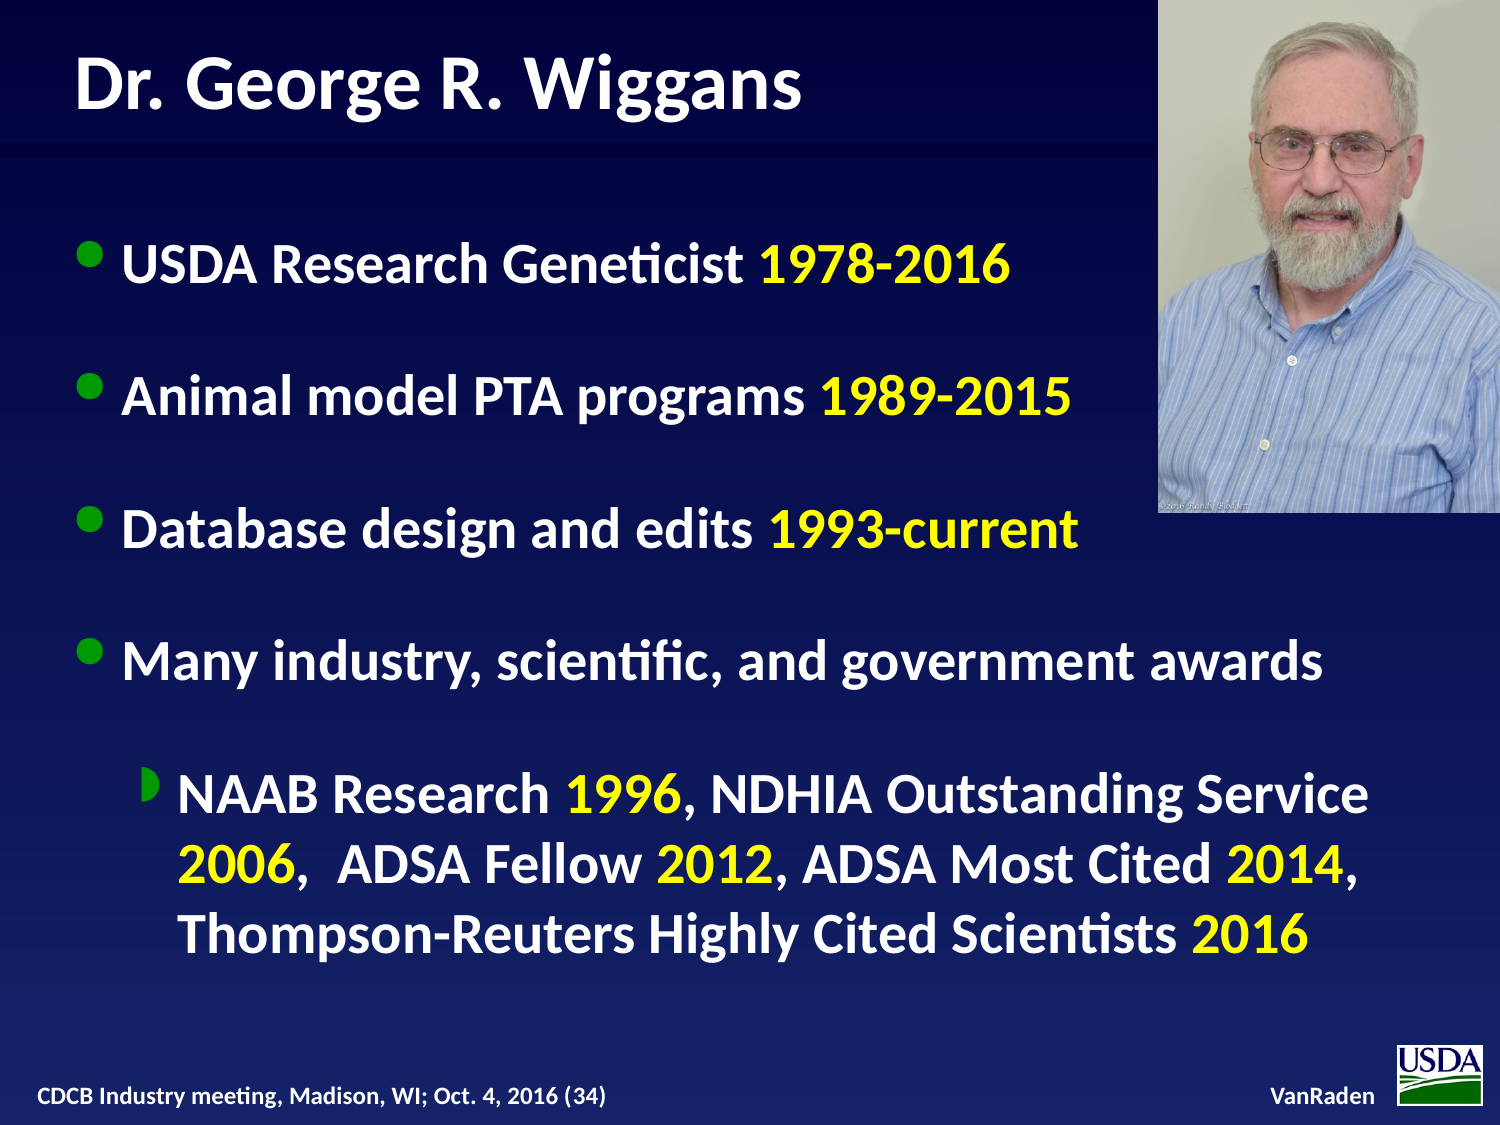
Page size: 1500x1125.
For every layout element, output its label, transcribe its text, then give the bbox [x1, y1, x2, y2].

picture [1157, 0, 1500, 513]
list USDA Research Geneticist 1978-2016 Animal model PTA programs 1989-2015 Database design and edits 1993-current Many industry, scientific, and government awards NAAB Research 1996, NDHIA Outstanding Service 2006, ADSA Fellow 2012, ADSA Most Cited 2014, Thompson-Reuters Highly Cited Scientists 2016 [74, 224, 1425, 973]
title Dr. George R. Wiggans [74, 29, 1152, 127]
picture [1397, 1045, 1483, 1106]
